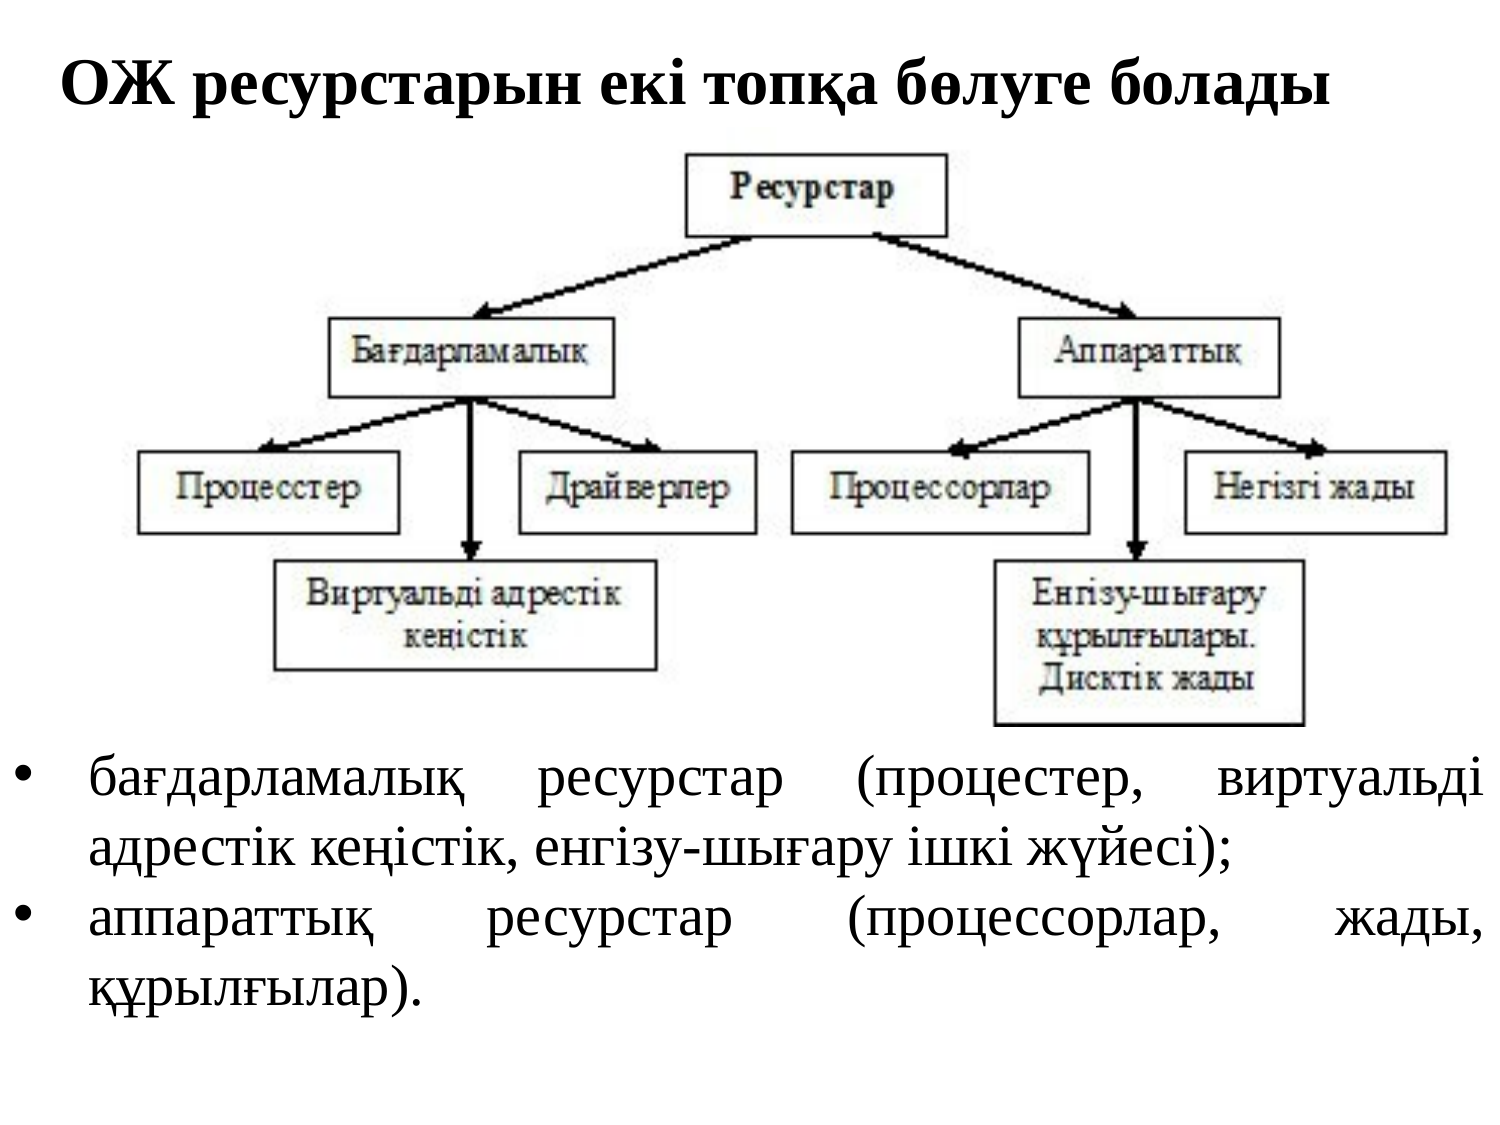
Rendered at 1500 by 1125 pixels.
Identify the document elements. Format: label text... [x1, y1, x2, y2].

text_box бағдарламалық ресурстар (процестер, виртуальді адрестік кеңістік, енгізу-шығару ішкі жүйесі); аппараттық ресурстар (процессорлар, жады, құрылғылар). [0, 733, 1500, 1025]
picture [2, 127, 1500, 727]
text_box ОЖ ресурстарын екі топқа бөлуге болады [45, 30, 1365, 125]
